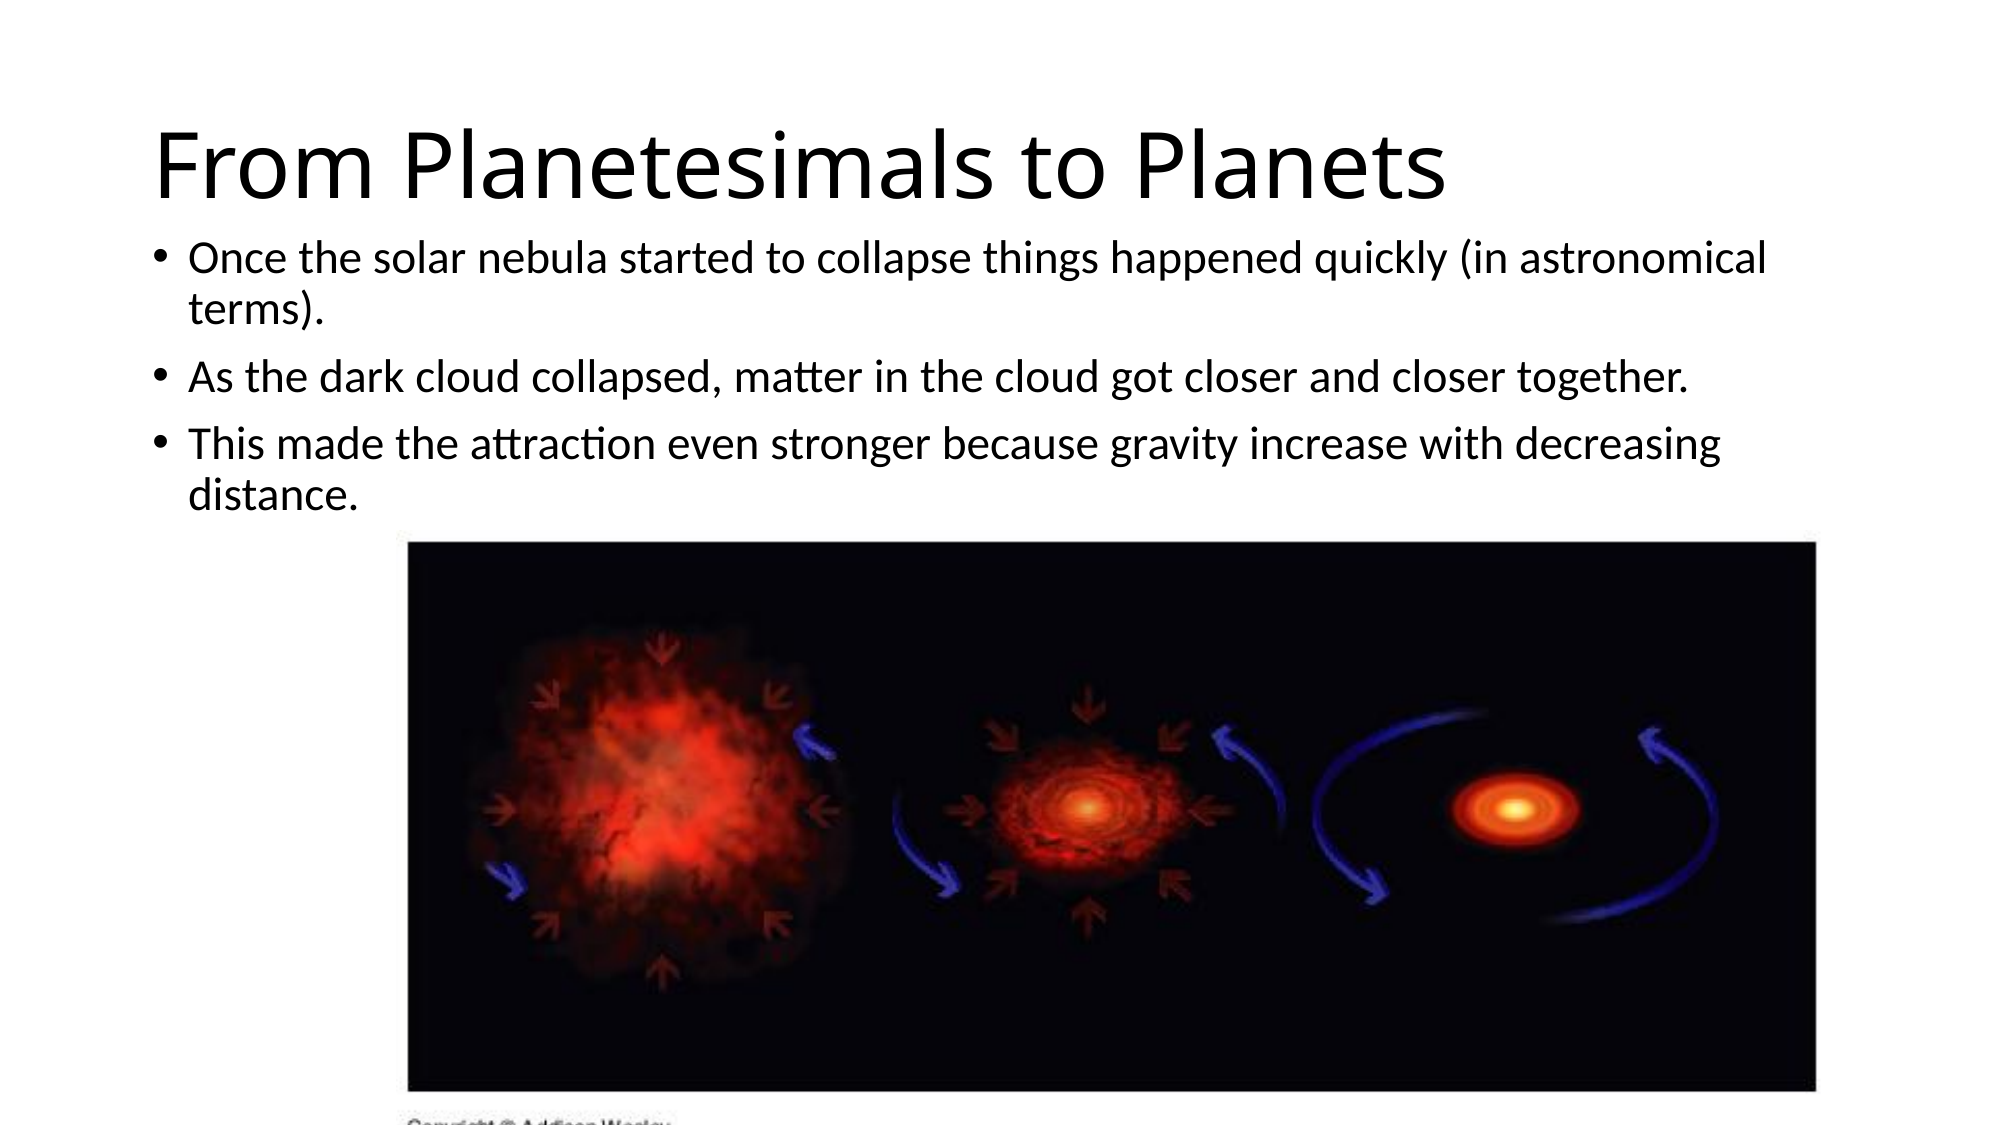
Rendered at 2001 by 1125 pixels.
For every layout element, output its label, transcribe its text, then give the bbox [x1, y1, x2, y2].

picture [396, 530, 1829, 1125]
title From Planetesimals to Planets [137, 59, 1863, 225]
list Once the solar nebula started to collapse things happened quickly (in astronomical terms). As the dark cloud collapsed, matter in the cloud got closer and closer together. This made the attraction even stronger because gravity increase with decreasing distance. [137, 225, 1912, 531]
